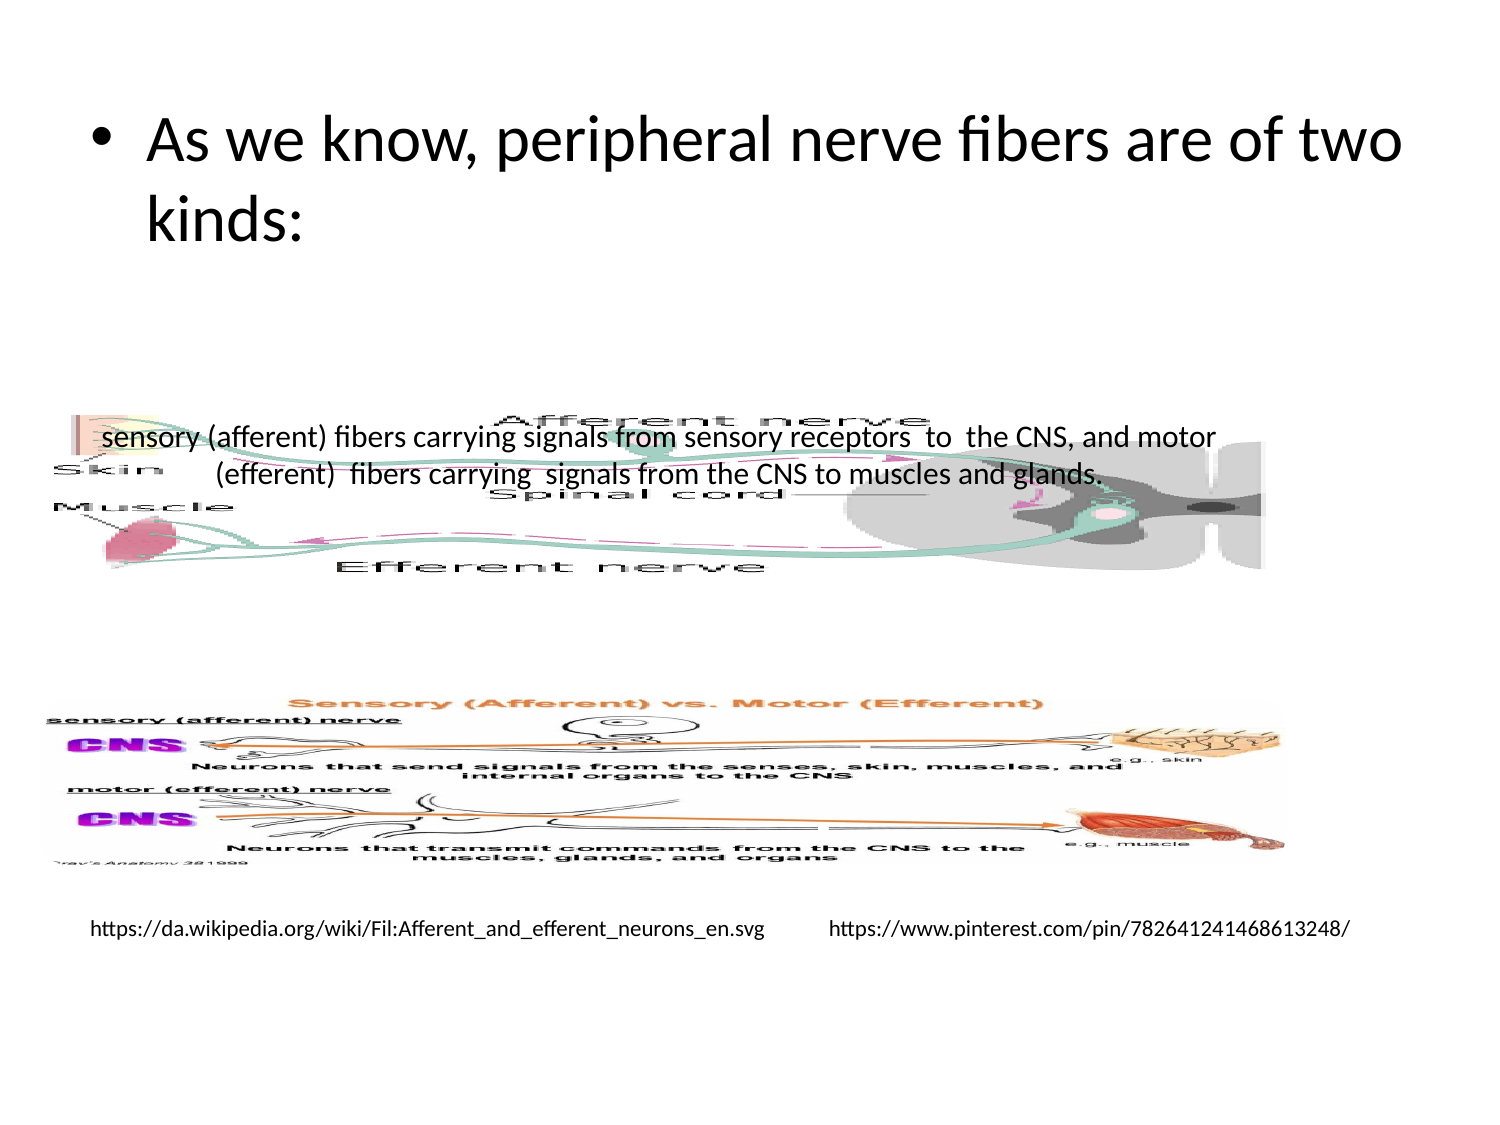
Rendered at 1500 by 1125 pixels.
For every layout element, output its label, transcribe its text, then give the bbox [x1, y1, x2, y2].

list As we know, peripheral nerve fibers are of two kinds: https://da.wikipedia.org/wiki/Fil:Afferent_and_efferent_neurons_en.svg https://www.pinterest.com/pin/782641241468613248/ [75, 87, 1425, 1005]
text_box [37, 362, 1413, 913]
